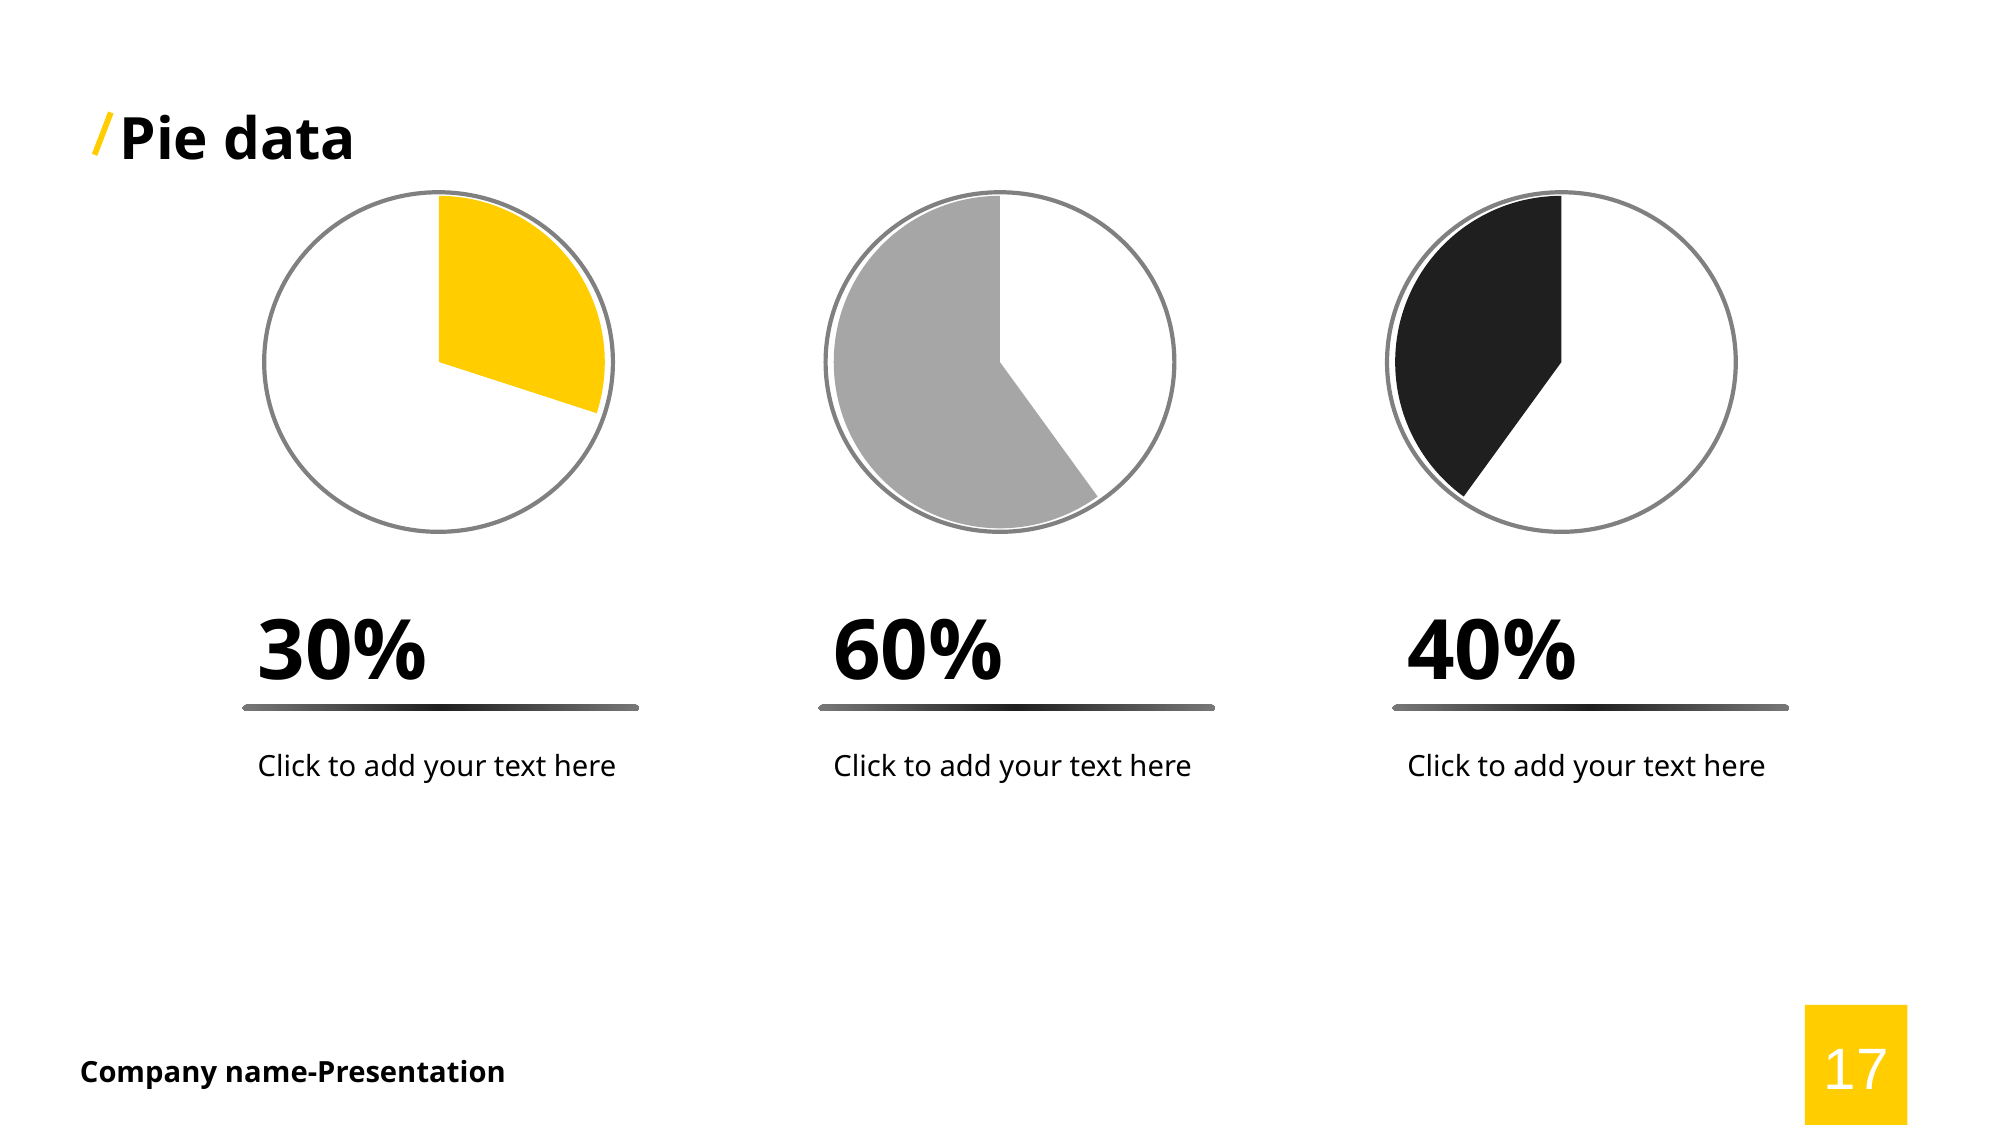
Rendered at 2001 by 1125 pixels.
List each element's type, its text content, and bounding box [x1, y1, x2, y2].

text_box Pie data [104, 93, 971, 179]
text_box 17 [1804, 1004, 1908, 1125]
chart [1301, 188, 1822, 536]
text_box 40% [1392, 588, 1773, 704]
chart [740, 188, 1260, 536]
text_box Click to add your text here [1392, 732, 1805, 790]
text_box 60% [818, 588, 1199, 704]
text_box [94, 112, 111, 155]
chart [178, 188, 699, 536]
text_box Company name-Presentation [64, 1045, 532, 1096]
text_box [817, 703, 1216, 712]
text_box Click to add your text here [818, 732, 1231, 790]
text_box [1391, 703, 1790, 712]
text_box Click to add your text here [242, 732, 656, 790]
text_box 30% [242, 588, 623, 704]
text_box [241, 703, 640, 712]
